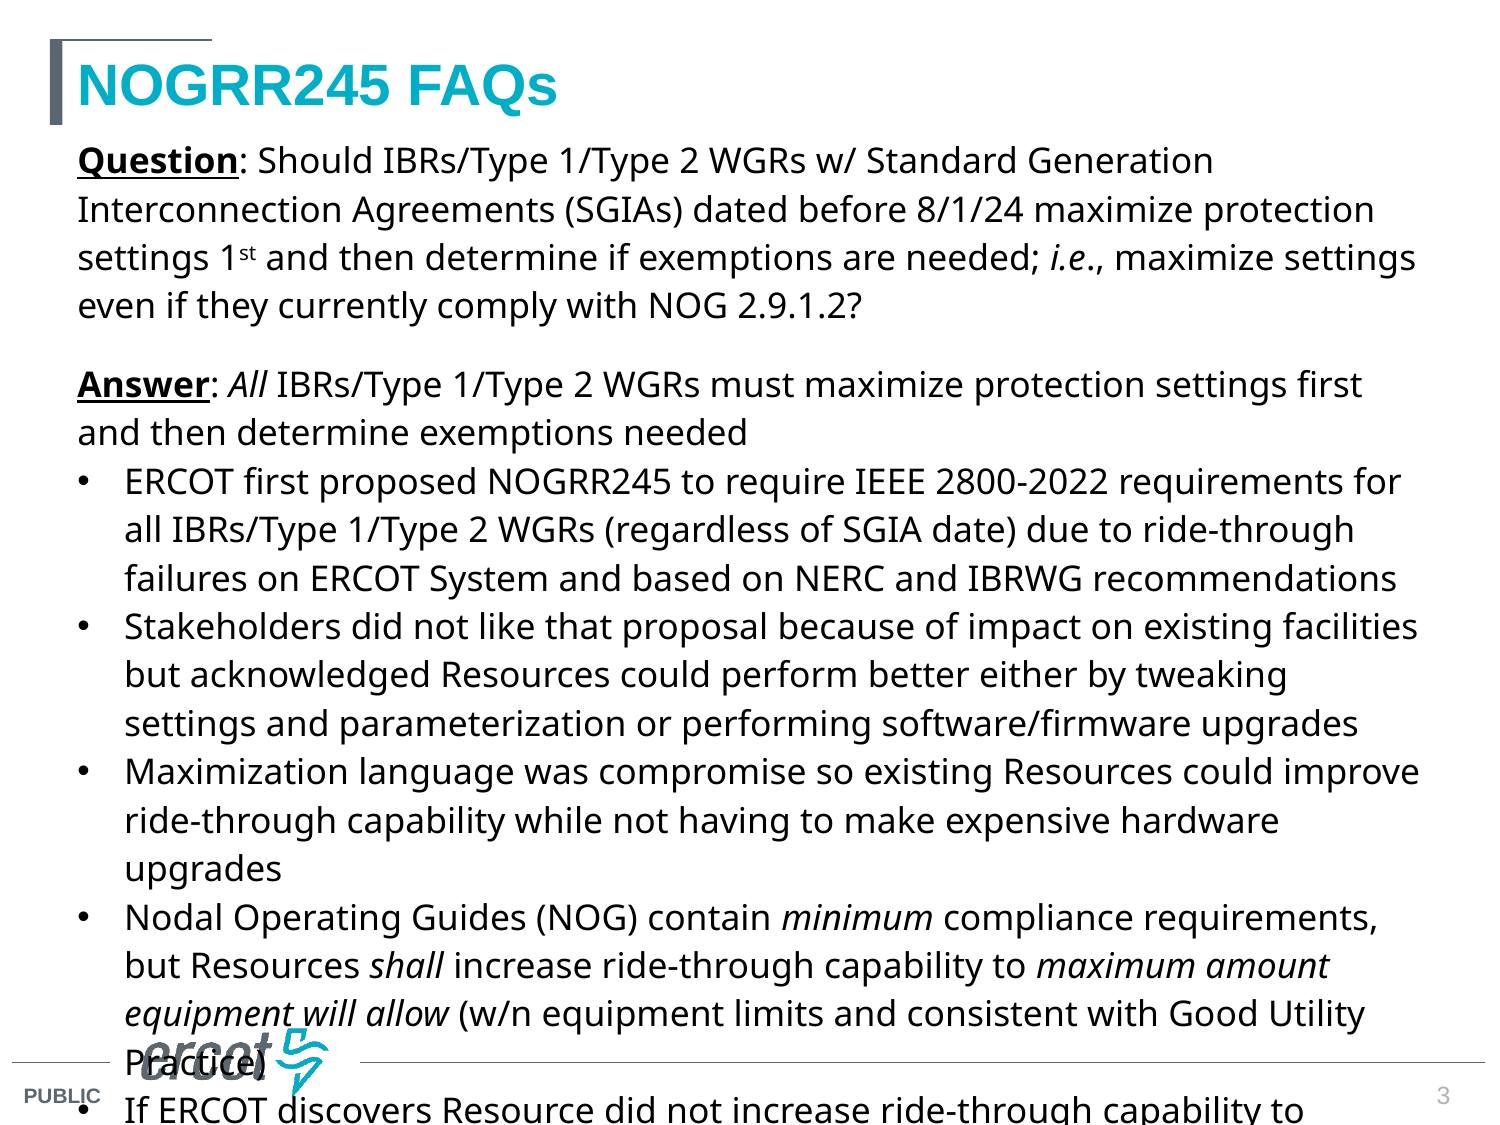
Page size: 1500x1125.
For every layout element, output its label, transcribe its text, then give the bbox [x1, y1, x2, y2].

title NOGRR245 FAQs [62, 39, 1450, 125]
text_box Question: Should IBRs/Type 1/Type 2 WGRs w/ Standard Generation Interconnection Agreements (SGIAs) dated before 8/1/24 maximize protection settings 1st and then determine if exemptions are needed; i.e., maximize settings even if they currently comply with NOG 2.9.1.2? Answer: All IBRs/Type 1/Type 2 WGRs must maximize protection settings first and then determine exemptions needed ERCOT first proposed NOGRR245 to require IEEE 2800-2022 requirements for all IBRs/Type 1/Type 2 WGRs (regardless of SGIA date) due to ride-through failures on ERCOT System and based on NERC and IBRWG recommendations Stakeholders did not like that proposal because of impact on existing facilities but acknowledged Resources could perform better either by tweaking settings and parameterization or performing software/firmware upgrades Maximization language was compromise so existing Resources could improve ride-through capability while not having to make expensive hardware upgrades Nodal Operating Guides (NOG) contain minimum compliance requirements, but Resources shall increase ride-through capability to maximum amount equipment will allow (w/n equipment limits and consistent with Good Utility Practice) If ERCOT discovers Resource did not increase ride-through capability to maximum amount equipment will allow, it could refer Resource to PUCT for not following NOG requirements [62, 124, 1438, 1125]
slide_number 3 [1438, 1076, 1488, 1113]
